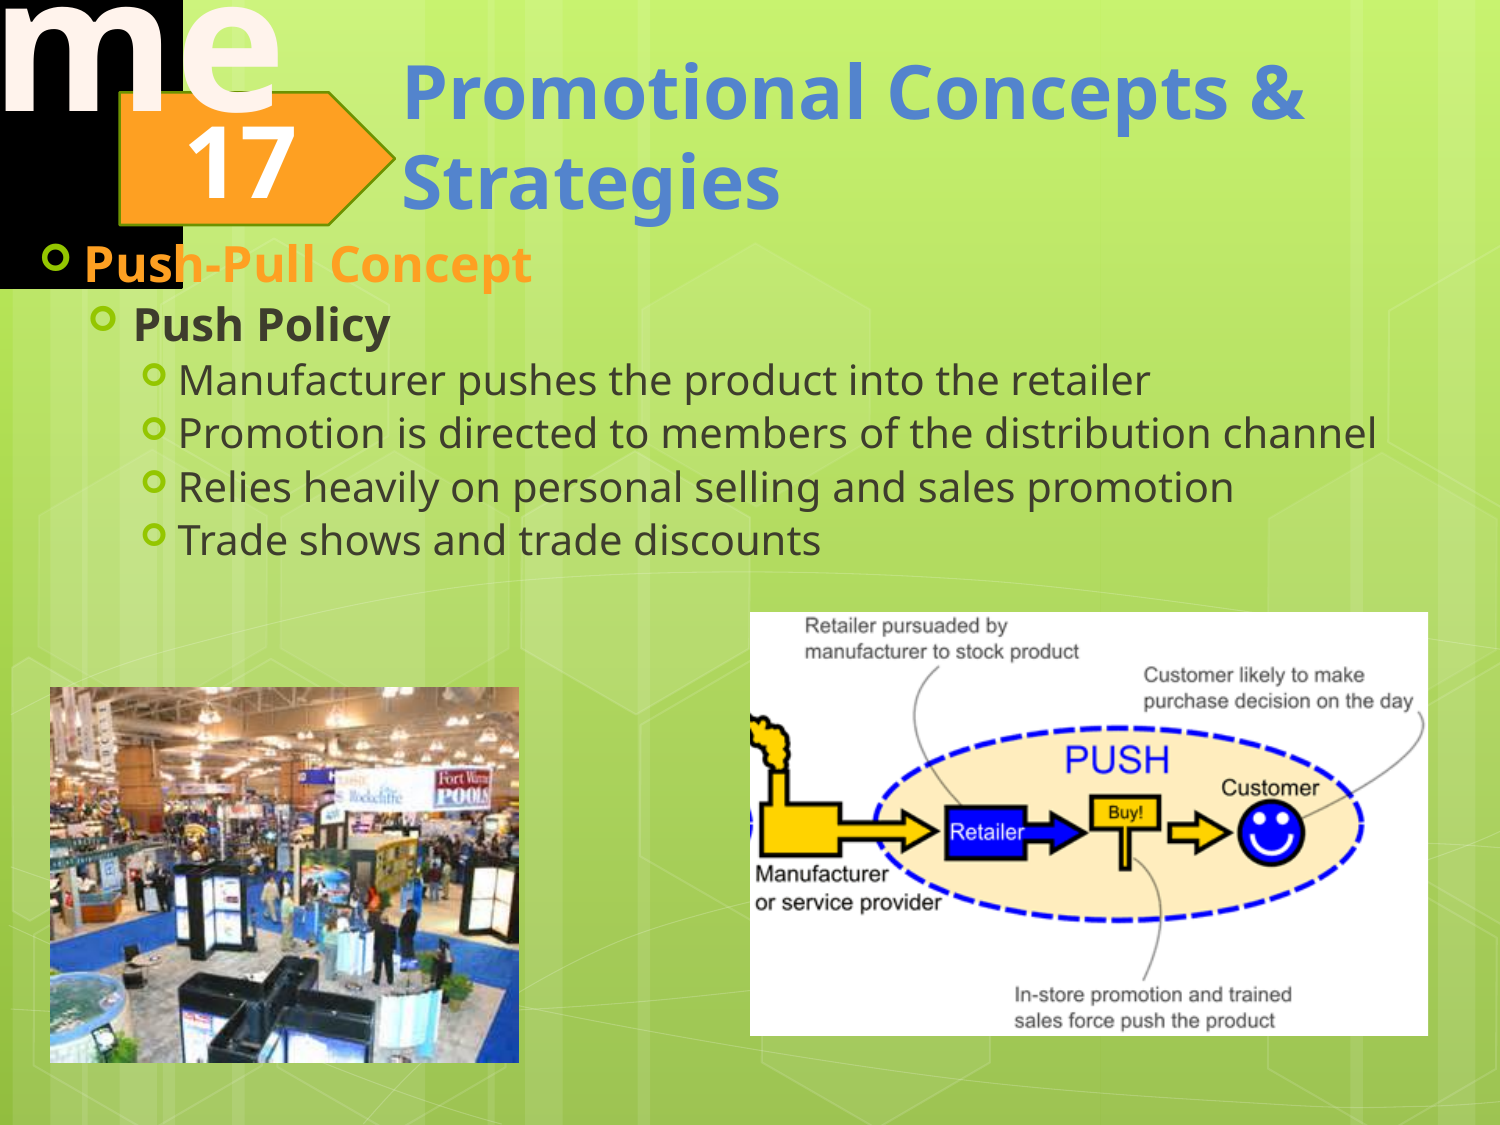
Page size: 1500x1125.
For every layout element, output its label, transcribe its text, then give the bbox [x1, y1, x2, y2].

list Push-Pull Concept Push Policy Manufacturer pushes the product into the retailer Promotion is directed to members of the distribution channel Relies heavily on personal selling and sales promotion Trade shows and trade discounts [12, 224, 1476, 1110]
picture [49, 687, 519, 1063]
picture [749, 612, 1429, 1037]
